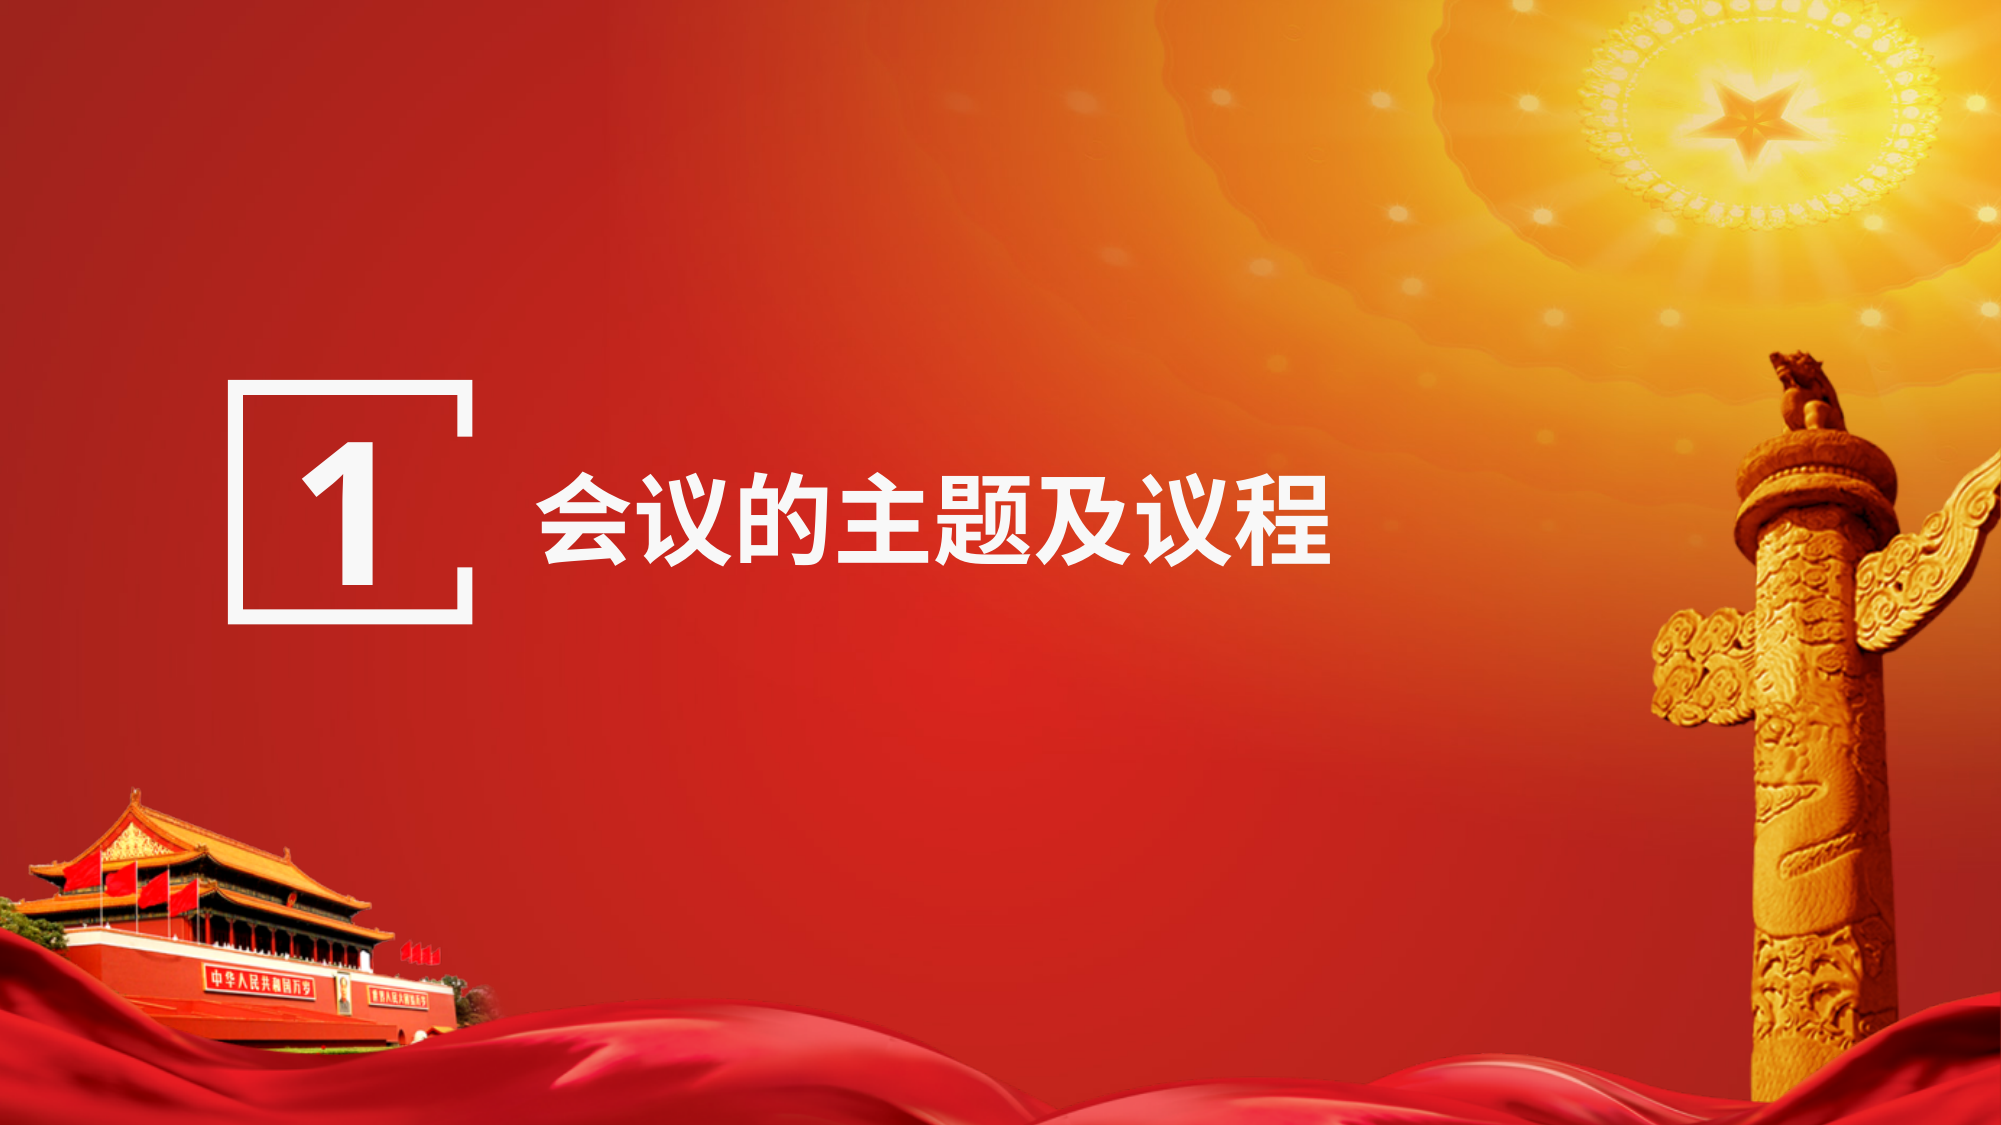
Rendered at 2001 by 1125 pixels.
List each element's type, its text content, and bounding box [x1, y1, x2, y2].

text_box [457, 379, 473, 437]
text_box [227, 379, 276, 625]
text_box [457, 567, 473, 625]
text_box 会议的主题及议程 [518, 449, 1473, 585]
text_box 1 [276, 378, 457, 634]
picture [0, 0, 2001, 1125]
